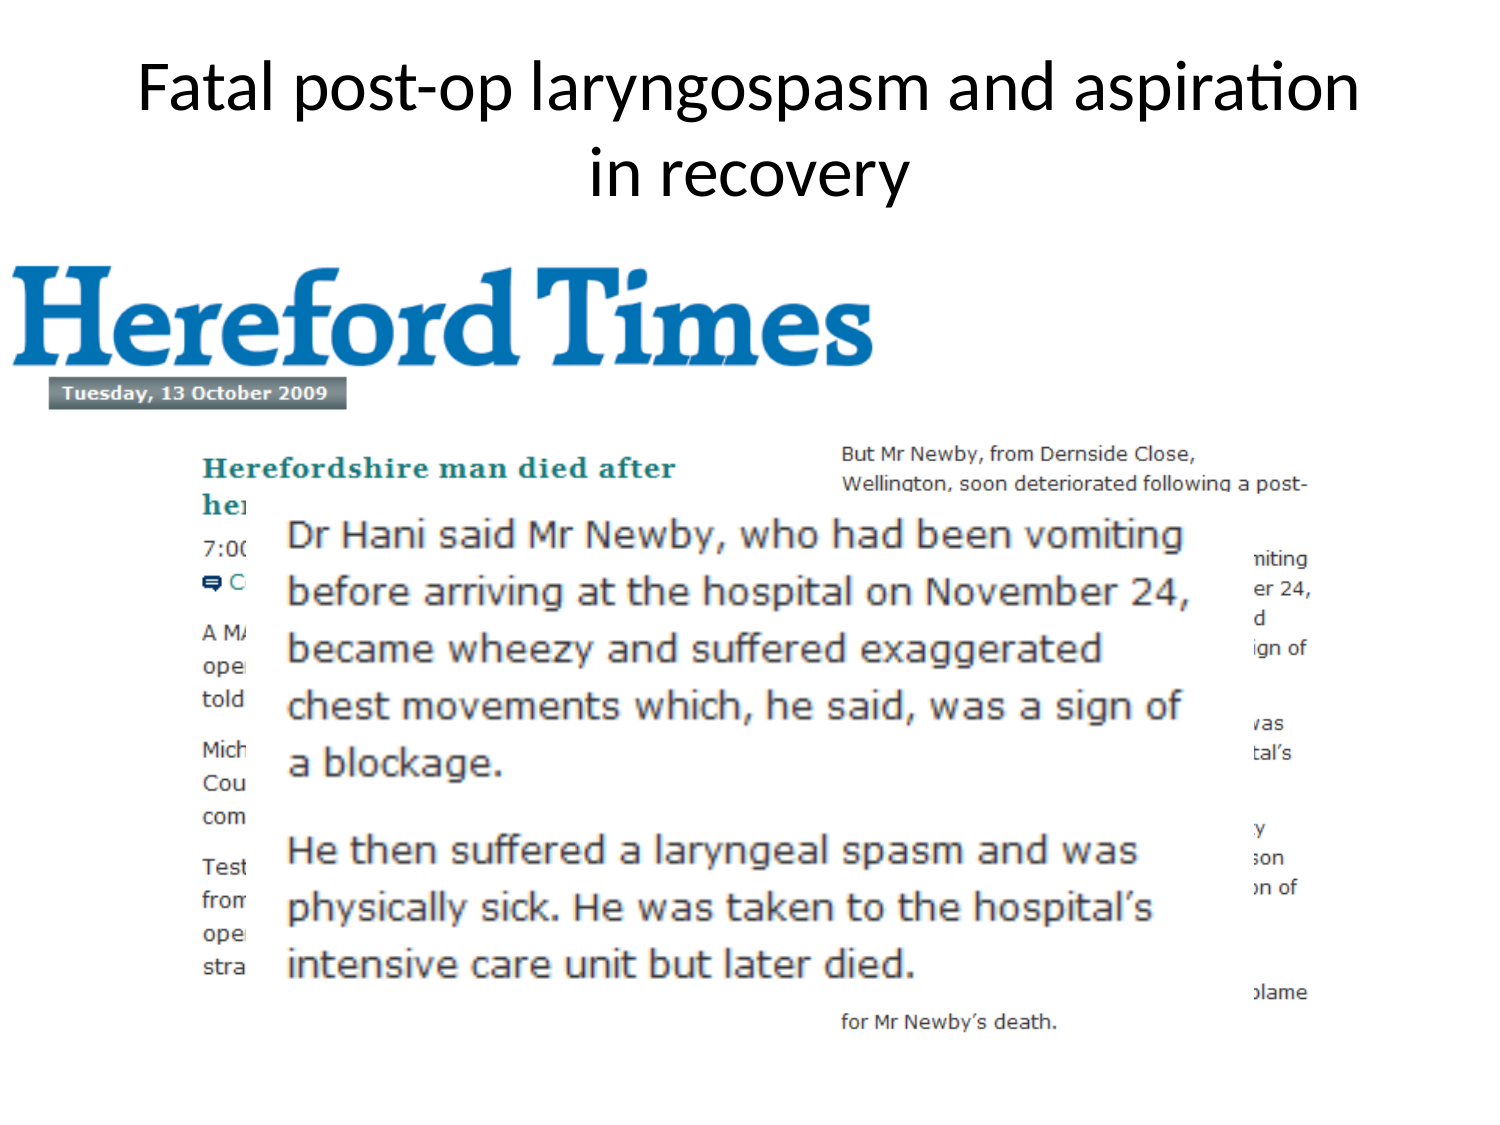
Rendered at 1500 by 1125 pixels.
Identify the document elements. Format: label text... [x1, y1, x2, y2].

title Fatal post-op laryngospasm and aspiration in recovery [112, 31, 1388, 219]
picture [0, 245, 921, 413]
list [820, 433, 1344, 1048]
picture [187, 445, 1255, 1012]
